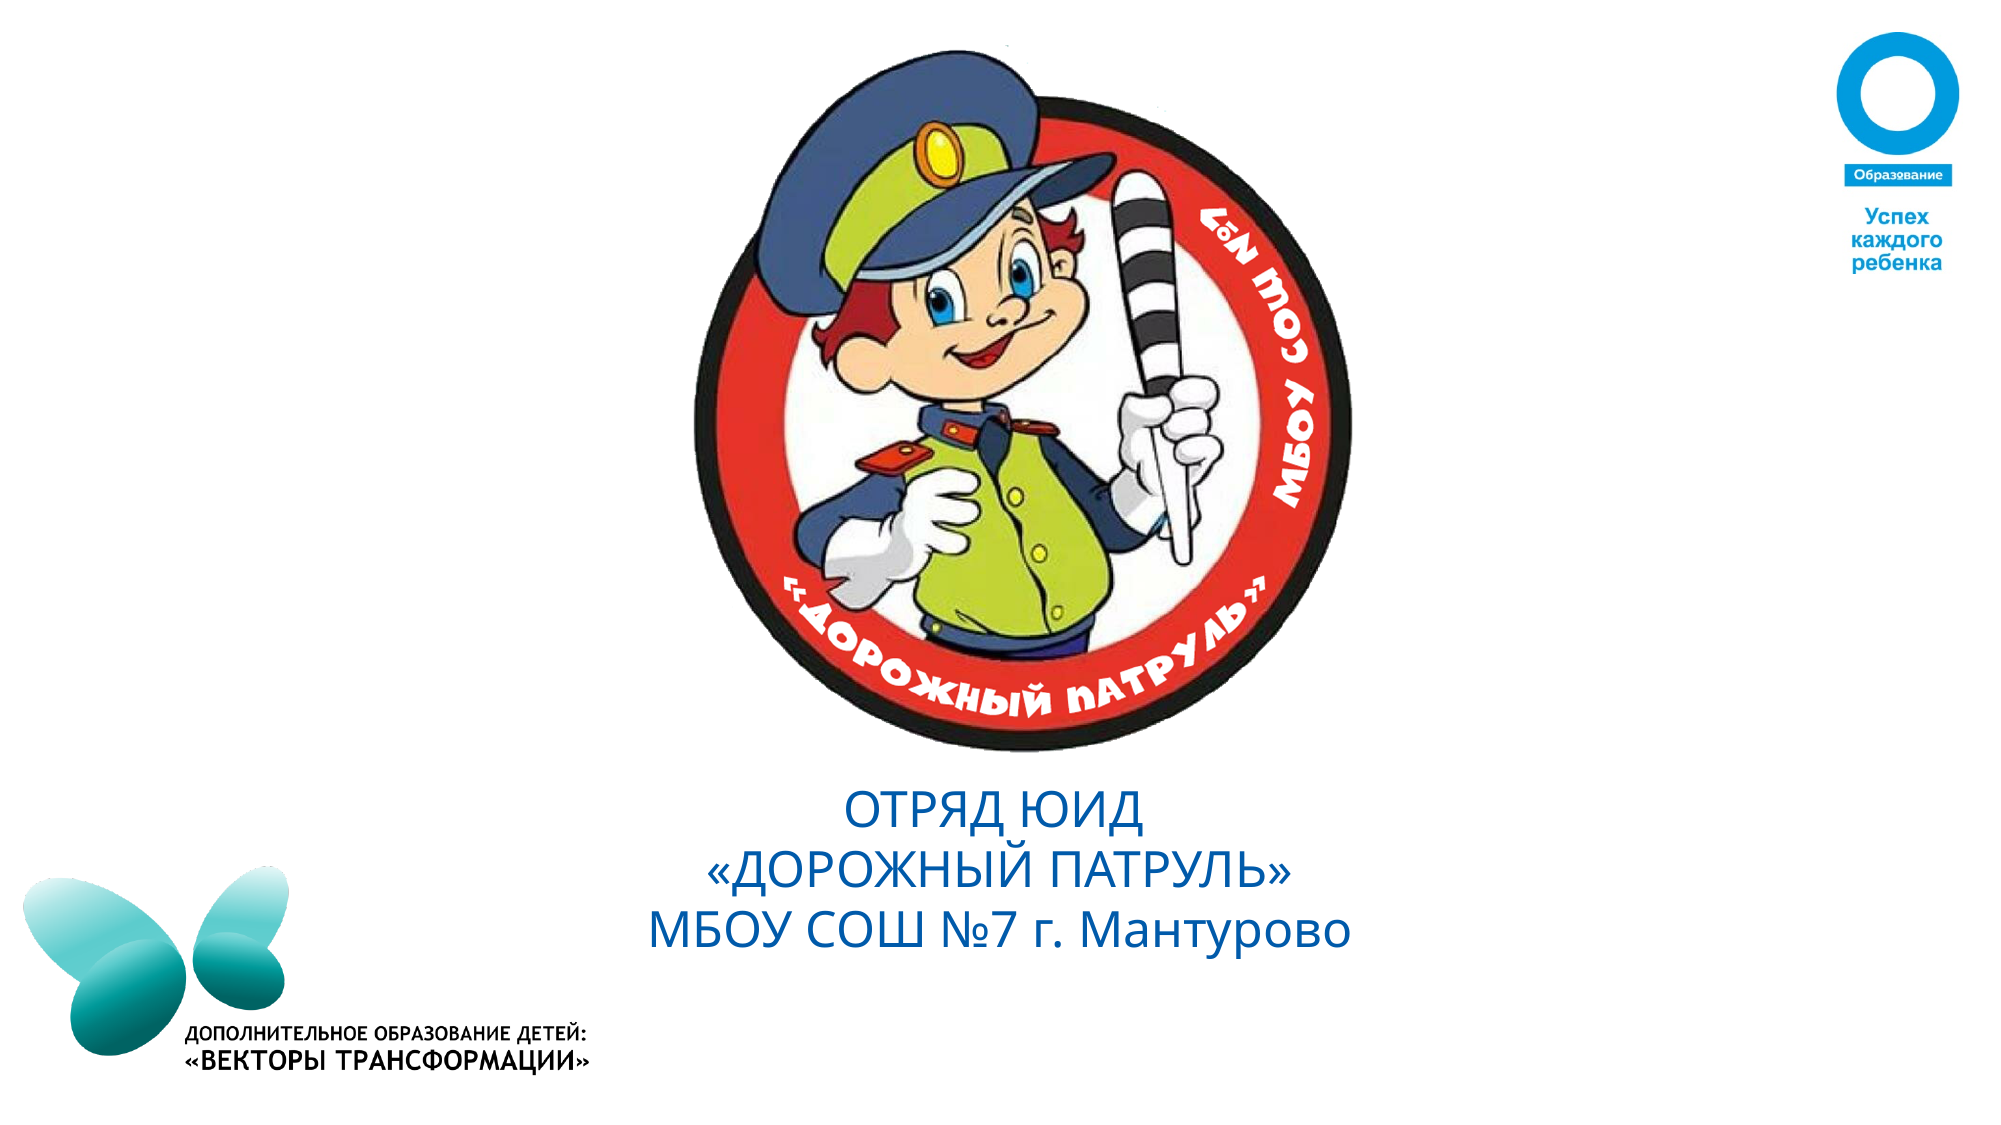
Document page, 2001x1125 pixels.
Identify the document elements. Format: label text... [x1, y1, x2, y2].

picture [1831, 28, 1966, 274]
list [637, 45, 1363, 771]
text_box ОТРЯД ЮИД «ДОРОЖНЫЙ ПАТРУЛЬ» МБОУ СОШ №7 г. Мантурово [612, 769, 1500, 965]
picture [0, 754, 612, 1125]
